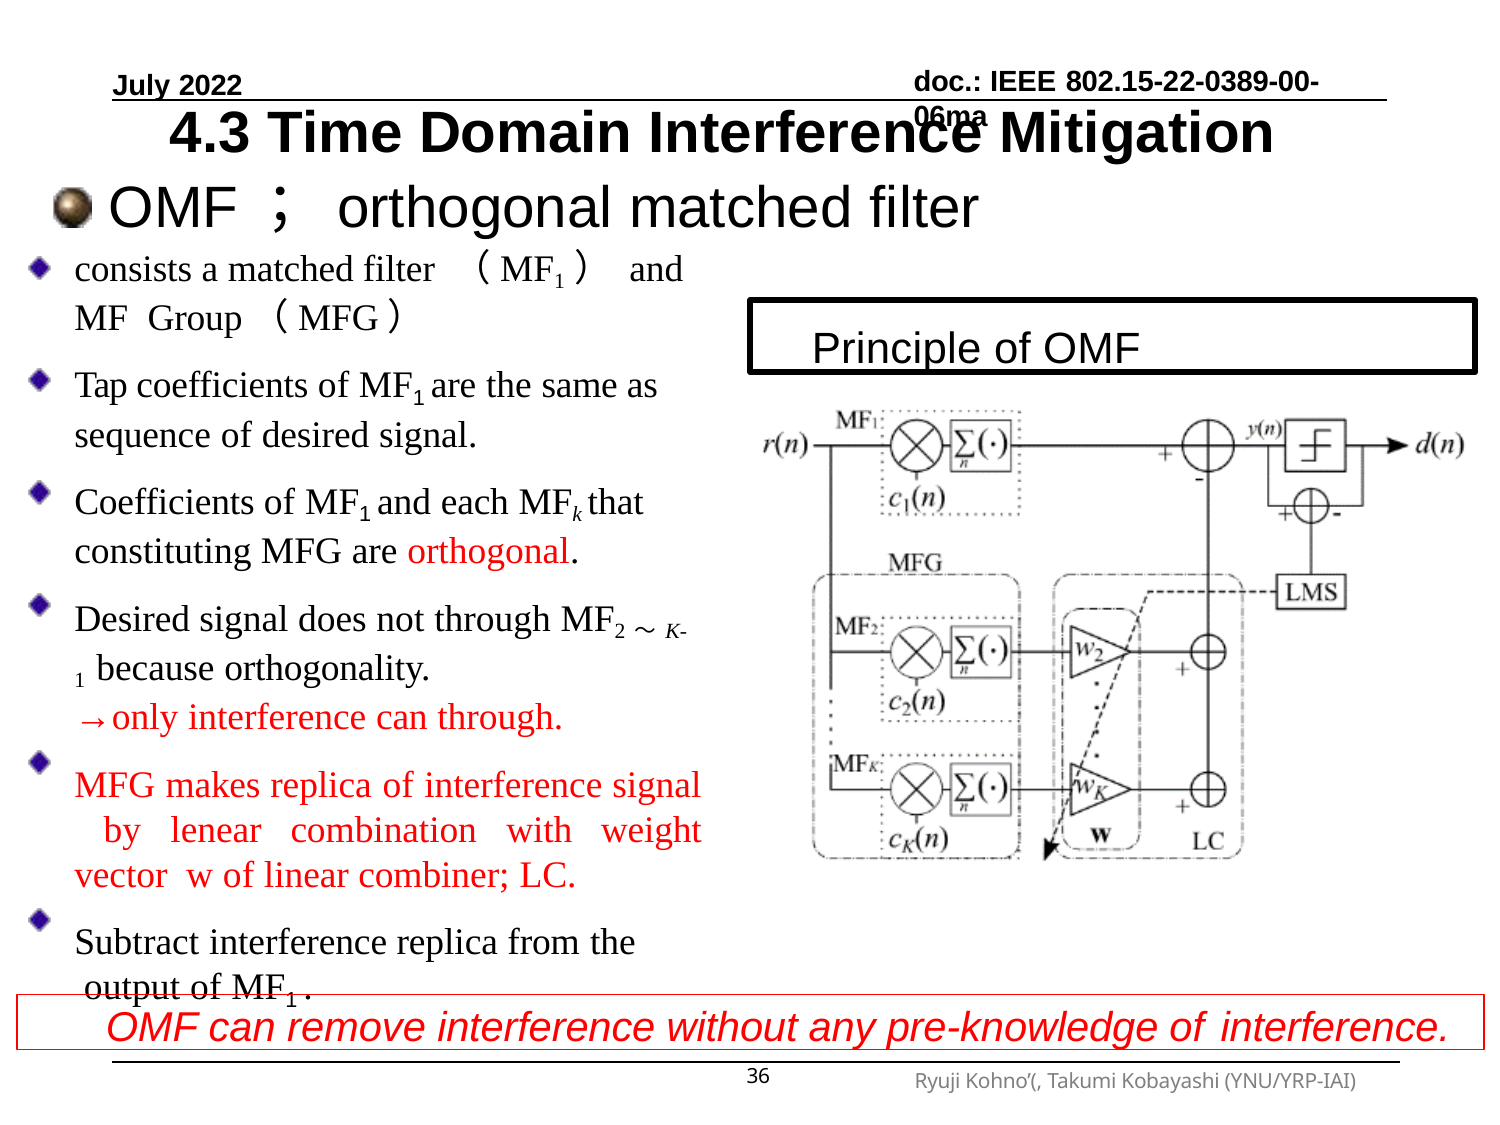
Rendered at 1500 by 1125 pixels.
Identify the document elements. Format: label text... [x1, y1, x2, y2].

text_box Principle of OMF [750, 300, 1476, 373]
text_box [750, 387, 1475, 867]
text_box [27, 592, 53, 619]
text_box doc.: IEEE 802.15-22-0389-00-06ma [911, 62, 1391, 133]
text_box [27, 479, 53, 507]
text_box [27, 367, 53, 394]
footer Ryuji Kohno’(, Takumi Kobayashi (YNU/YRP-IAI) [912, 1063, 1463, 1094]
text_box [27, 750, 53, 777]
text_box [52, 186, 92, 228]
text_box 4.3 Time Domain Interference Mitigation OMF； orthogonal matched filter [106, 94, 1280, 239]
slide_number 36 [709, 1062, 803, 1093]
text_box OMF can remove interference without any pre-knowledge of interference. [16, 994, 1484, 1050]
text_box July 2022 [110, 66, 243, 102]
text_box consists a matched filter （MF1） and MF Group（MFG） Tap coefficients of MF1 are the same as sequence of desired signal. Coefficients of MF1 and each MFk that constituting MFG are orthogonal. Desired signal does not through MF2～K-1 because orthogonality. →only interference can through. MFG makes replica of interference signal by lenear combination with weight vector w of linear combiner; LC. Subtract interference replica from the output of MF1 . [72, 243, 719, 994]
text_box [27, 907, 53, 934]
text_box [27, 255, 53, 282]
